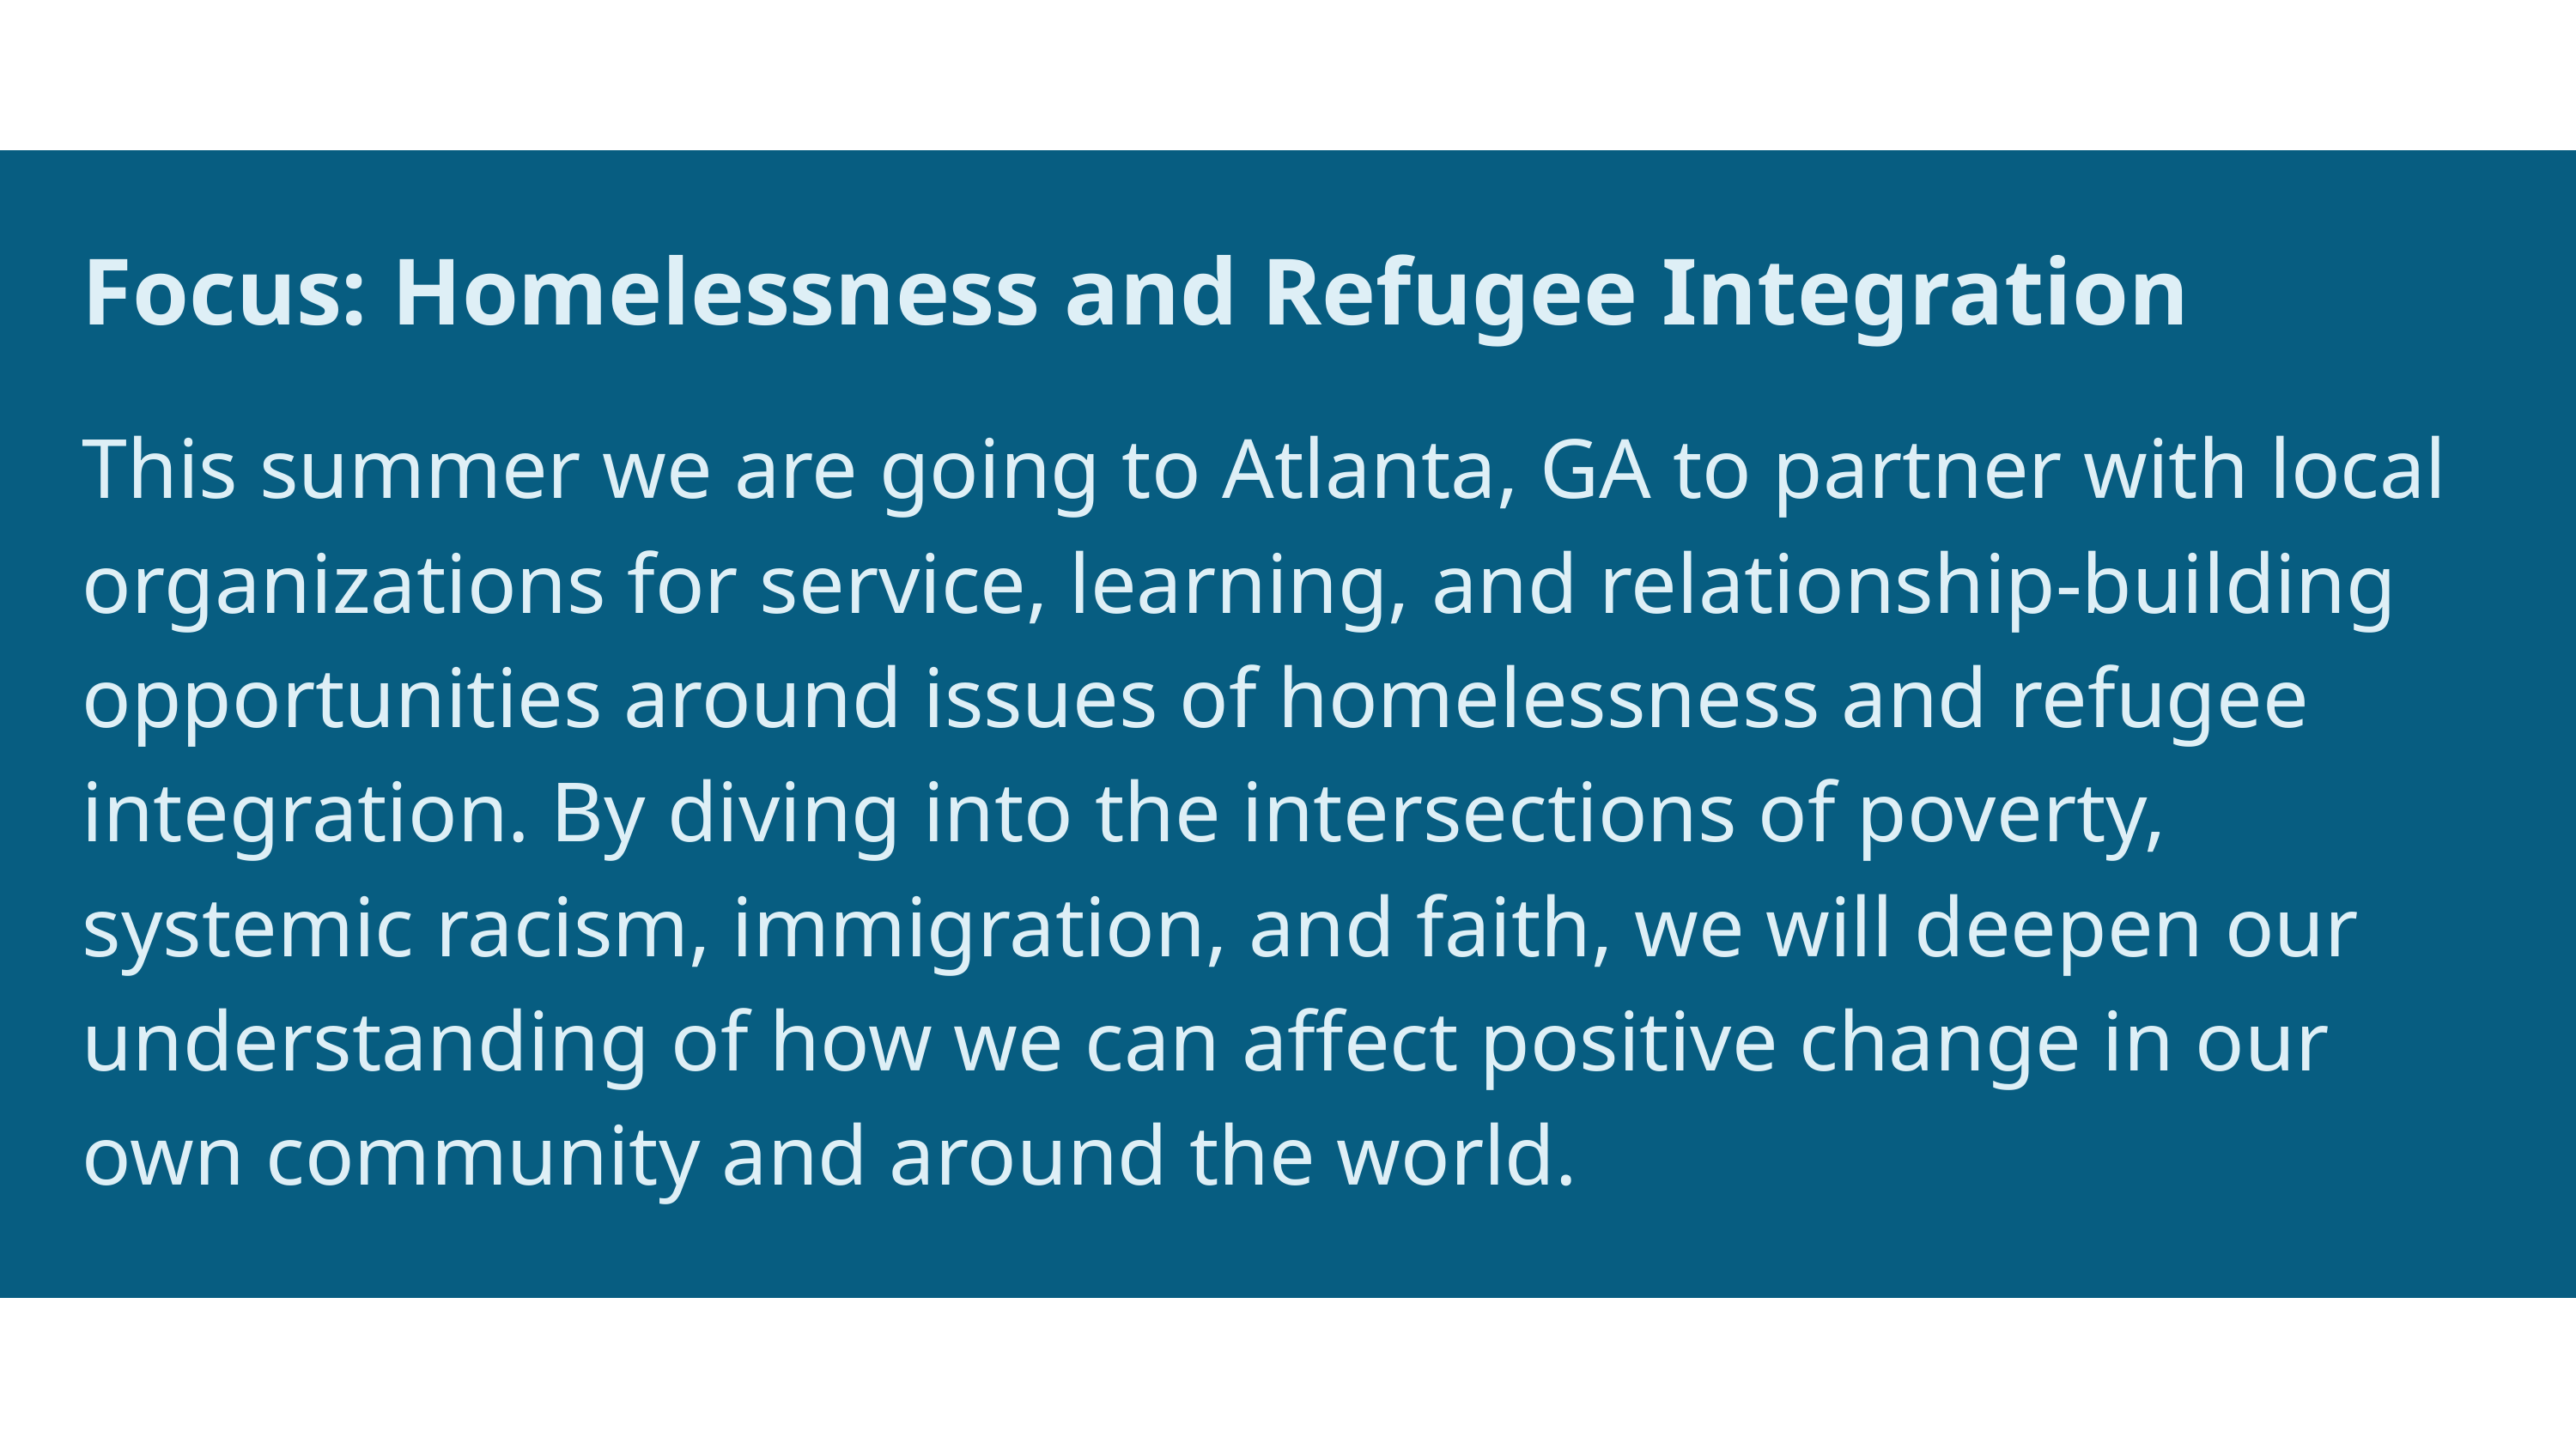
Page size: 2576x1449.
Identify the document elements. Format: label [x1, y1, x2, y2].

text_box [0, 150, 2576, 1299]
